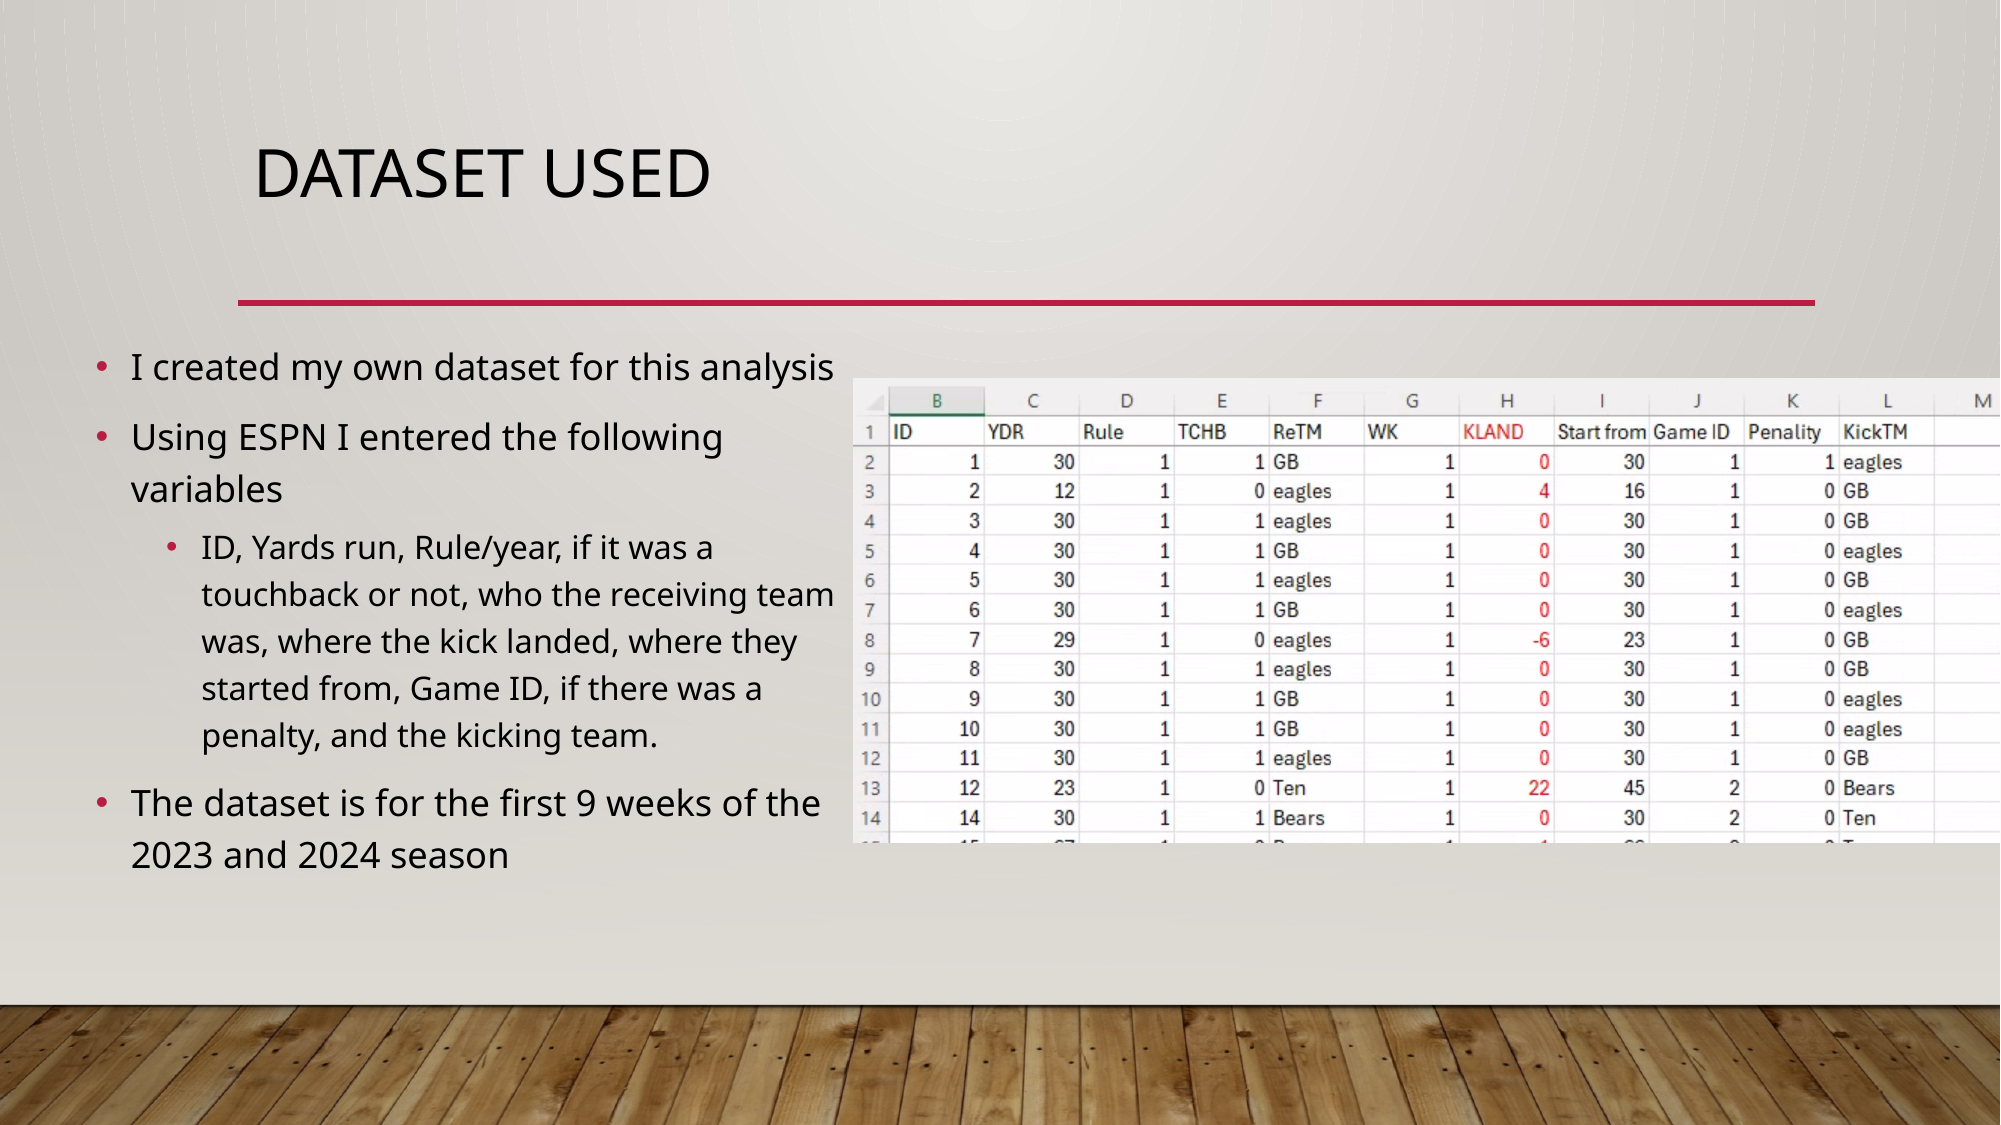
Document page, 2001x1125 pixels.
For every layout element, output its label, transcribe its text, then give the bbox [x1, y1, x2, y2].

title Dataset Used [238, 131, 1814, 305]
list I created my own dataset for this analysis Using ESPN I entered the following variables ID, Yards run, Rule/year, if it was a touchback or not, who the receiving team was, where the kick landed, where they started from, Game ID, if there was a penalty, and the kicking team. The dataset is for the first 9 weeks of the 2023 and 2024 season [80, 327, 861, 894]
picture [0, 1005, 2000, 1125]
picture [853, 377, 2000, 844]
